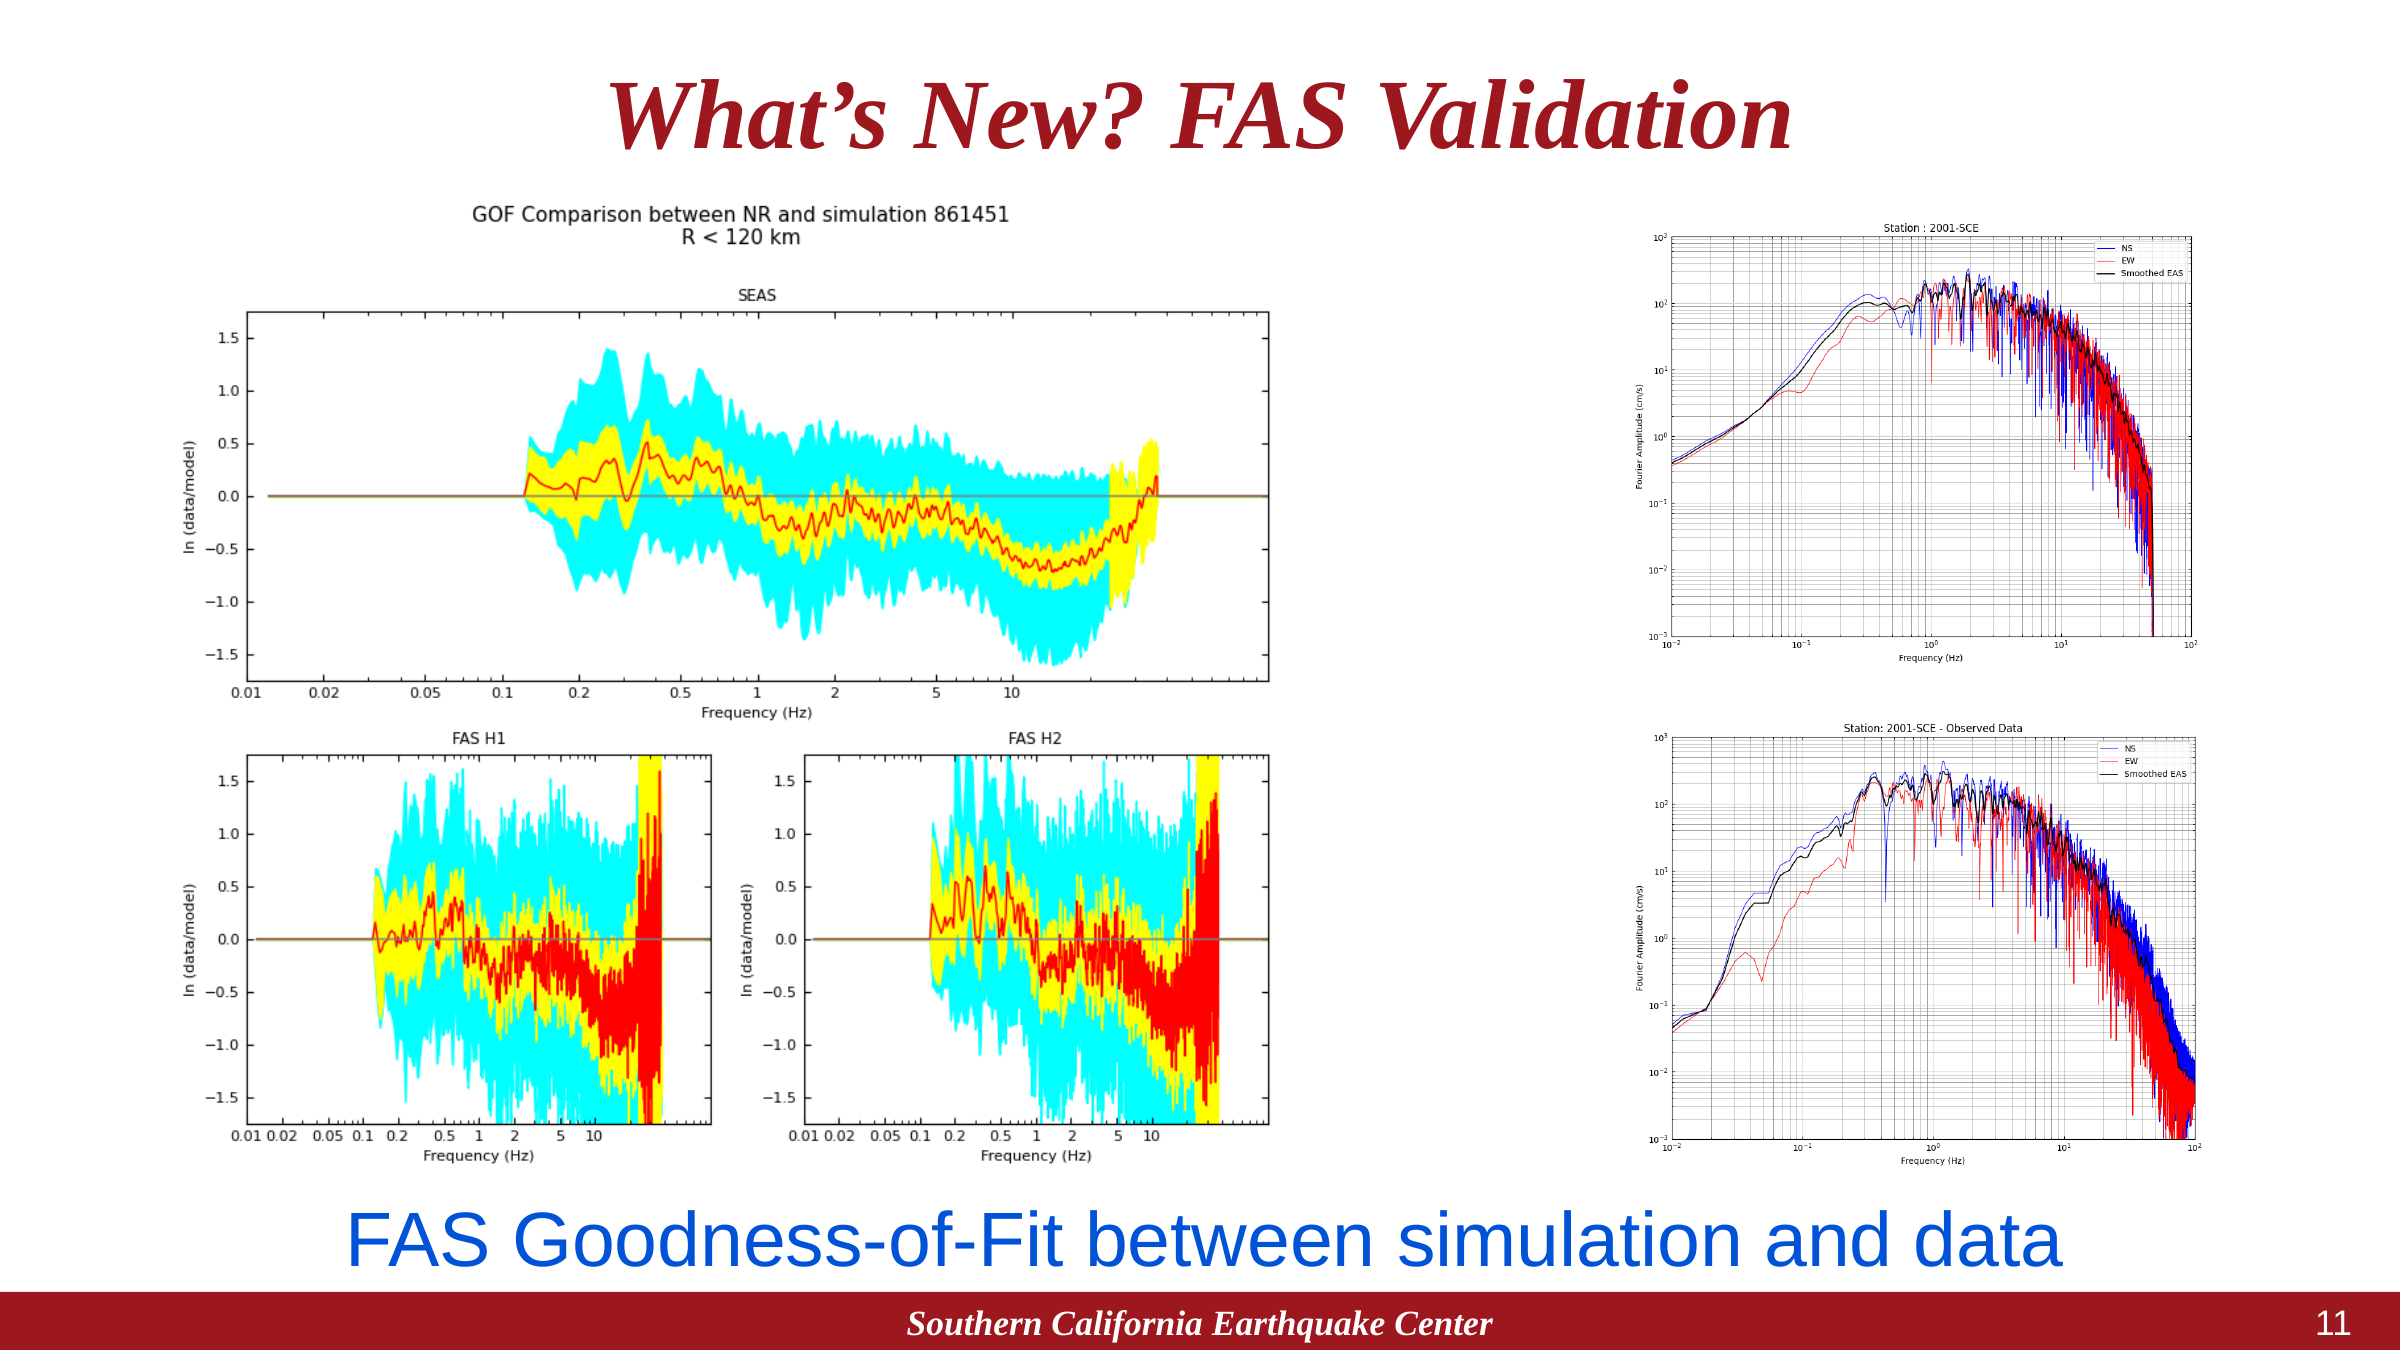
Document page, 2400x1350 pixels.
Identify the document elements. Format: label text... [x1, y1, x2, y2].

title What’s New? FAS Validation [59, 54, 2341, 180]
picture [82, 185, 1400, 1240]
picture [1587, 174, 2262, 1196]
slide_number 10 [2145, 1303, 2371, 1339]
footer Southern California Earthquake Center [794, 1304, 1606, 1350]
text_box FAS Goodness-of-Fit between simulation and data [326, 1180, 2208, 1304]
